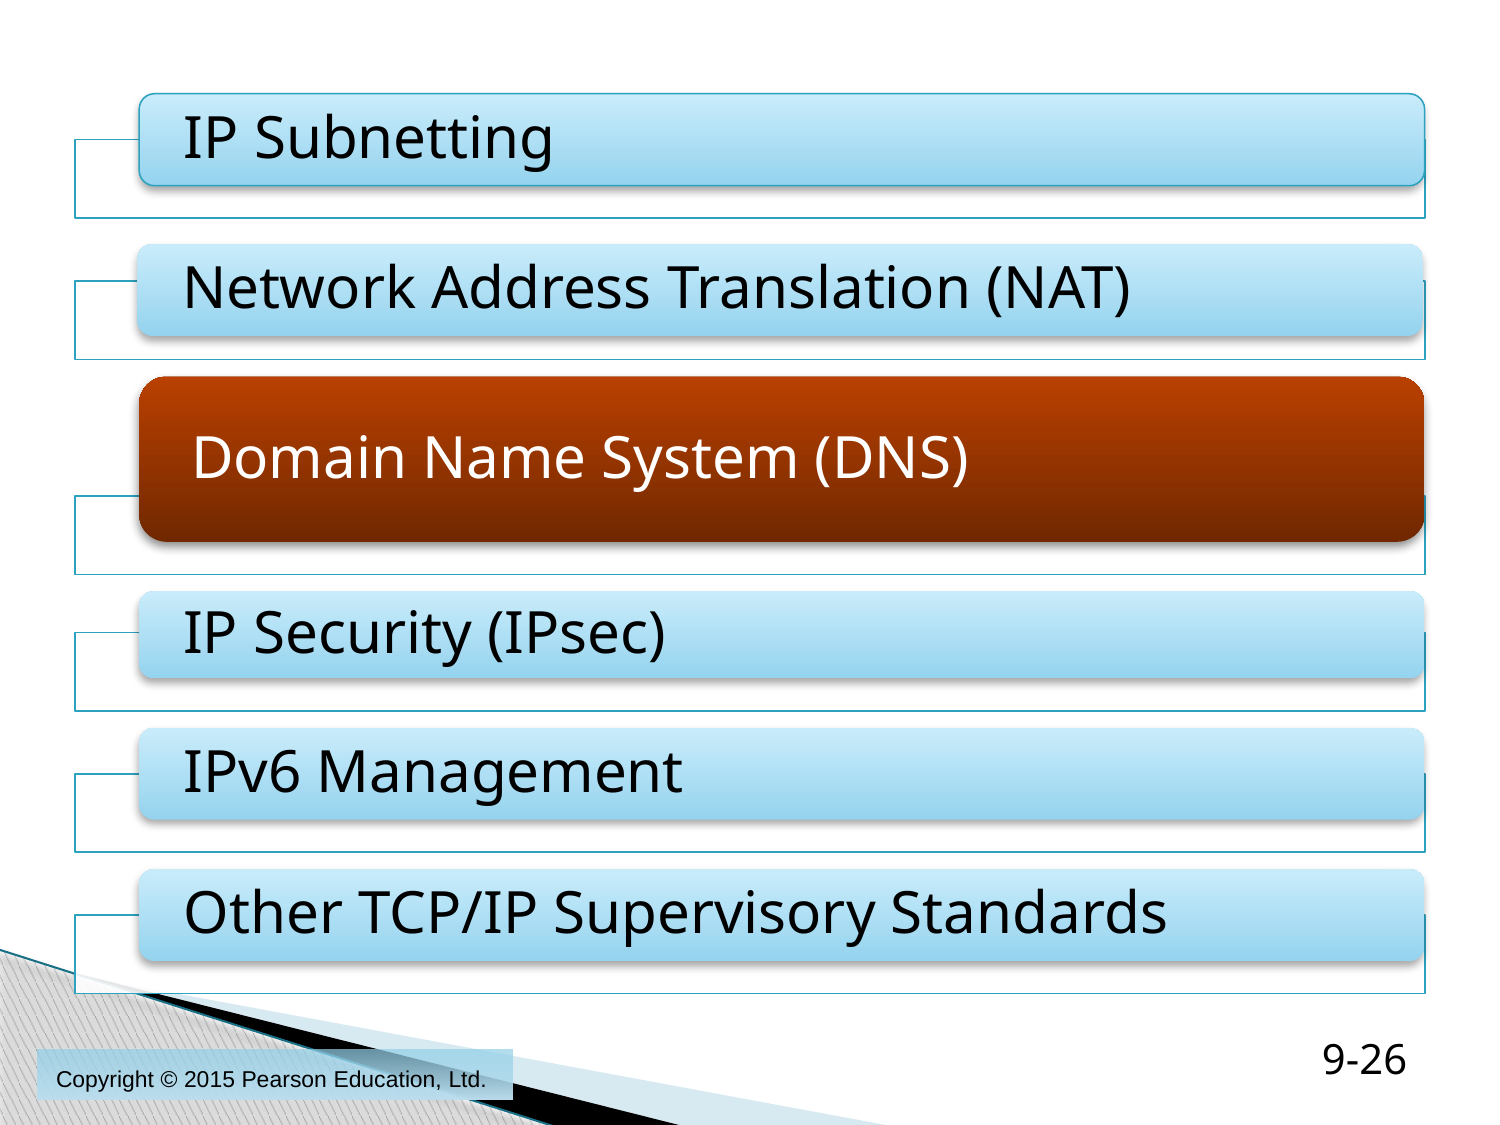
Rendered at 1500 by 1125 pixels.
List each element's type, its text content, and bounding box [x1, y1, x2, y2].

slide_number 9-26 [1287, 1037, 1423, 1098]
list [74, 74, 1426, 1013]
footer Copyright © 2015 Pearson Education, Ltd. [37, 1050, 513, 1100]
